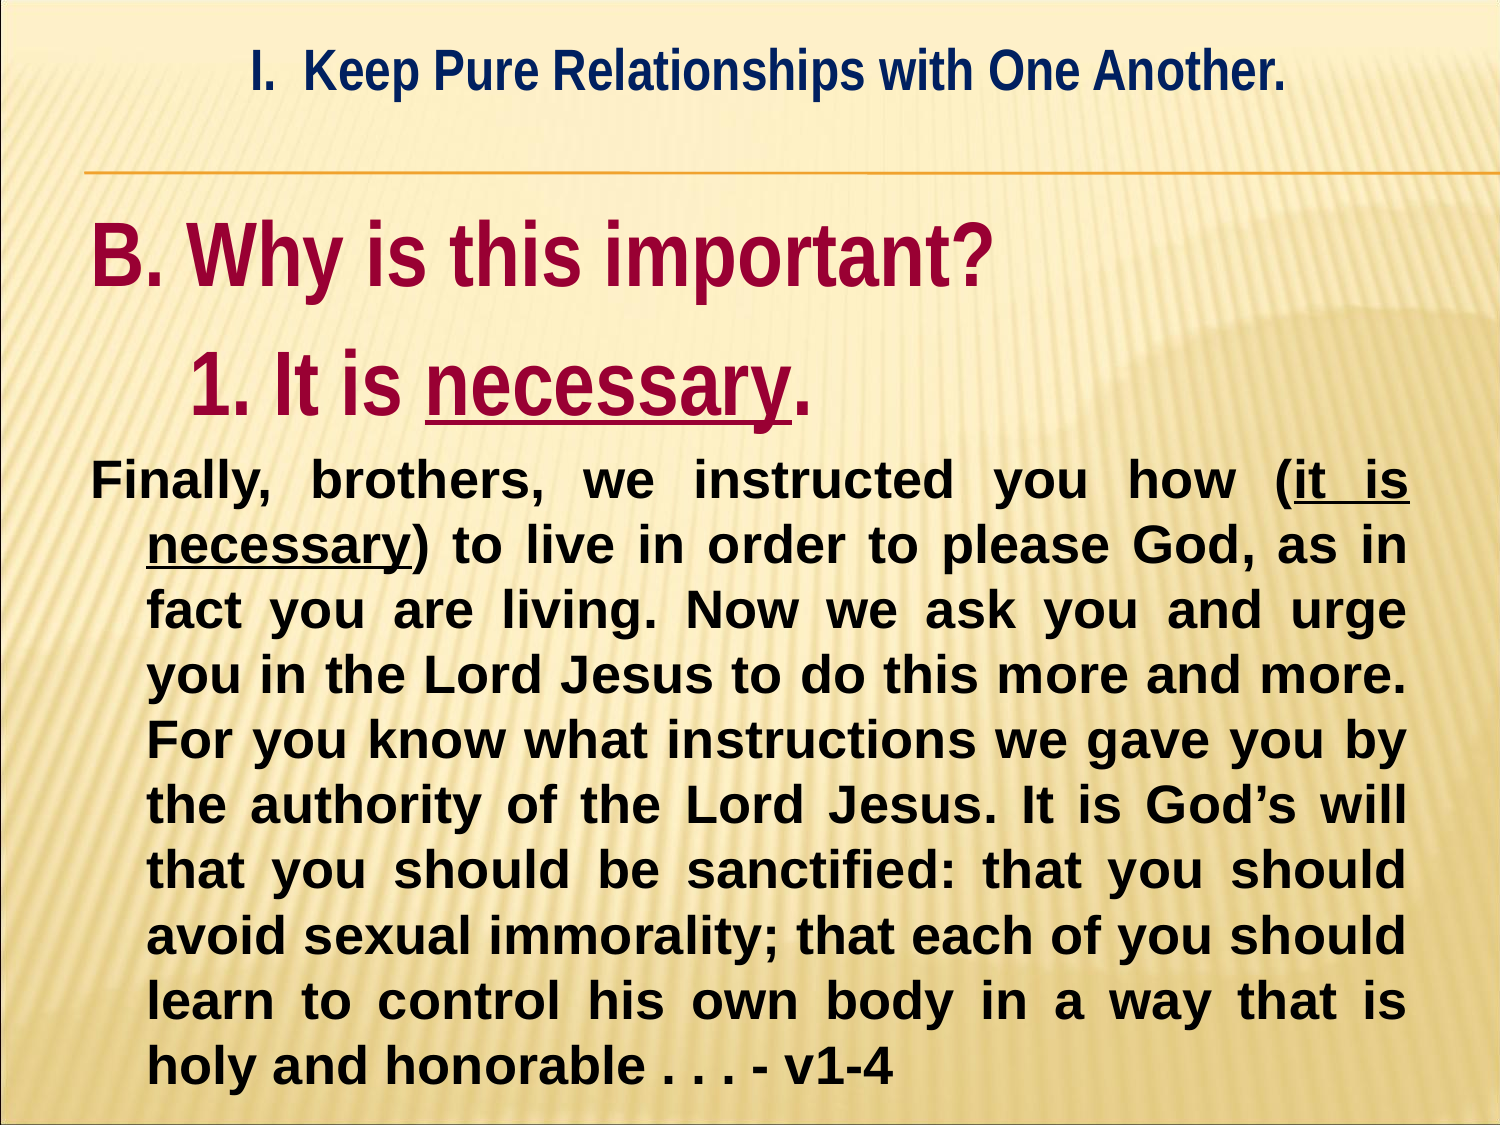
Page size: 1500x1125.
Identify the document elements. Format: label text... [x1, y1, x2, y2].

text_box I. Keep Pure Relationships with One Another. [124, 24, 1413, 110]
list B. Why is this important? 1. It is necessary. Finally, brothers, we instructed you how (it is necessary) to live in order to please God, as in fact you are living. Now we ask you and urge you in the Lord Jesus to do this more and more. For you know what instructions we gave you by the authority of the Lord Jesus. It is God’s will that you should be sanctified: that you should avoid sexual immorality; that each of you should learn to control his own body in a way that is holy and honorable . . . - v1-4 [75, 187, 1425, 1125]
picture [0, 0, 1500, 1125]
